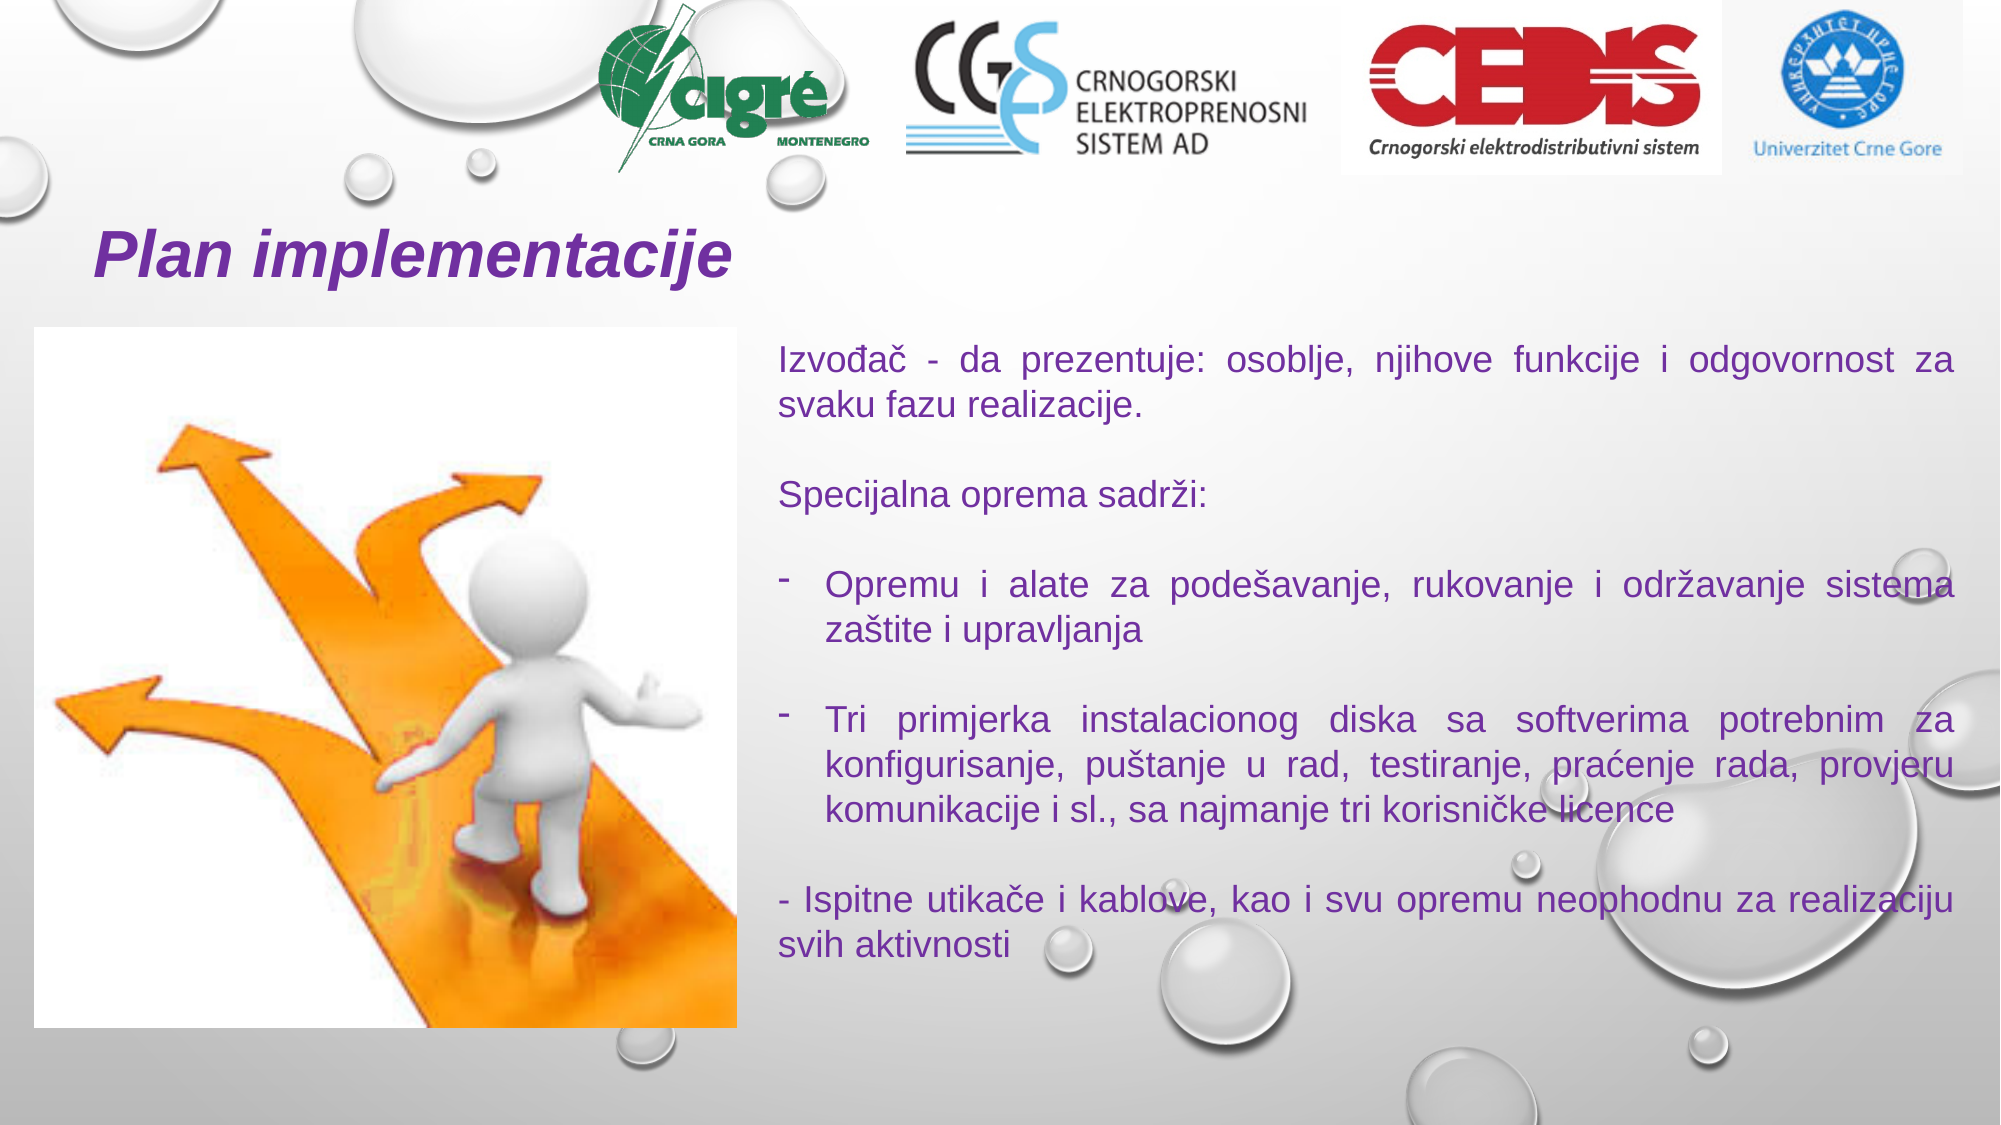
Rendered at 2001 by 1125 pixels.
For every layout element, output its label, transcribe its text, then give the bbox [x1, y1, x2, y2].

text_box Izvođač - da prezentuje: osoblje, njihove funkcije i odgovornost za svaku fazu realizacije. Specijalna oprema sadrži: Opremu i alate za podešavanje, rukovanje i održavanje sistema zaštite i upravljanja Tri primjerka instalacionog diska sa softverima potrebnim za konfigurisanje, puštanje u rad, testiranje, praćenje rada, provjeru komunikacije i sl., sa najmanje tri korisničke licence - Ispitne utikače i kablove, kao i svu opremu neophodnu za realizaciju svih aktivnosti [763, 327, 1970, 972]
picture [0, 0, 2000, 1125]
text_box Plan implementacije [3, 203, 768, 298]
